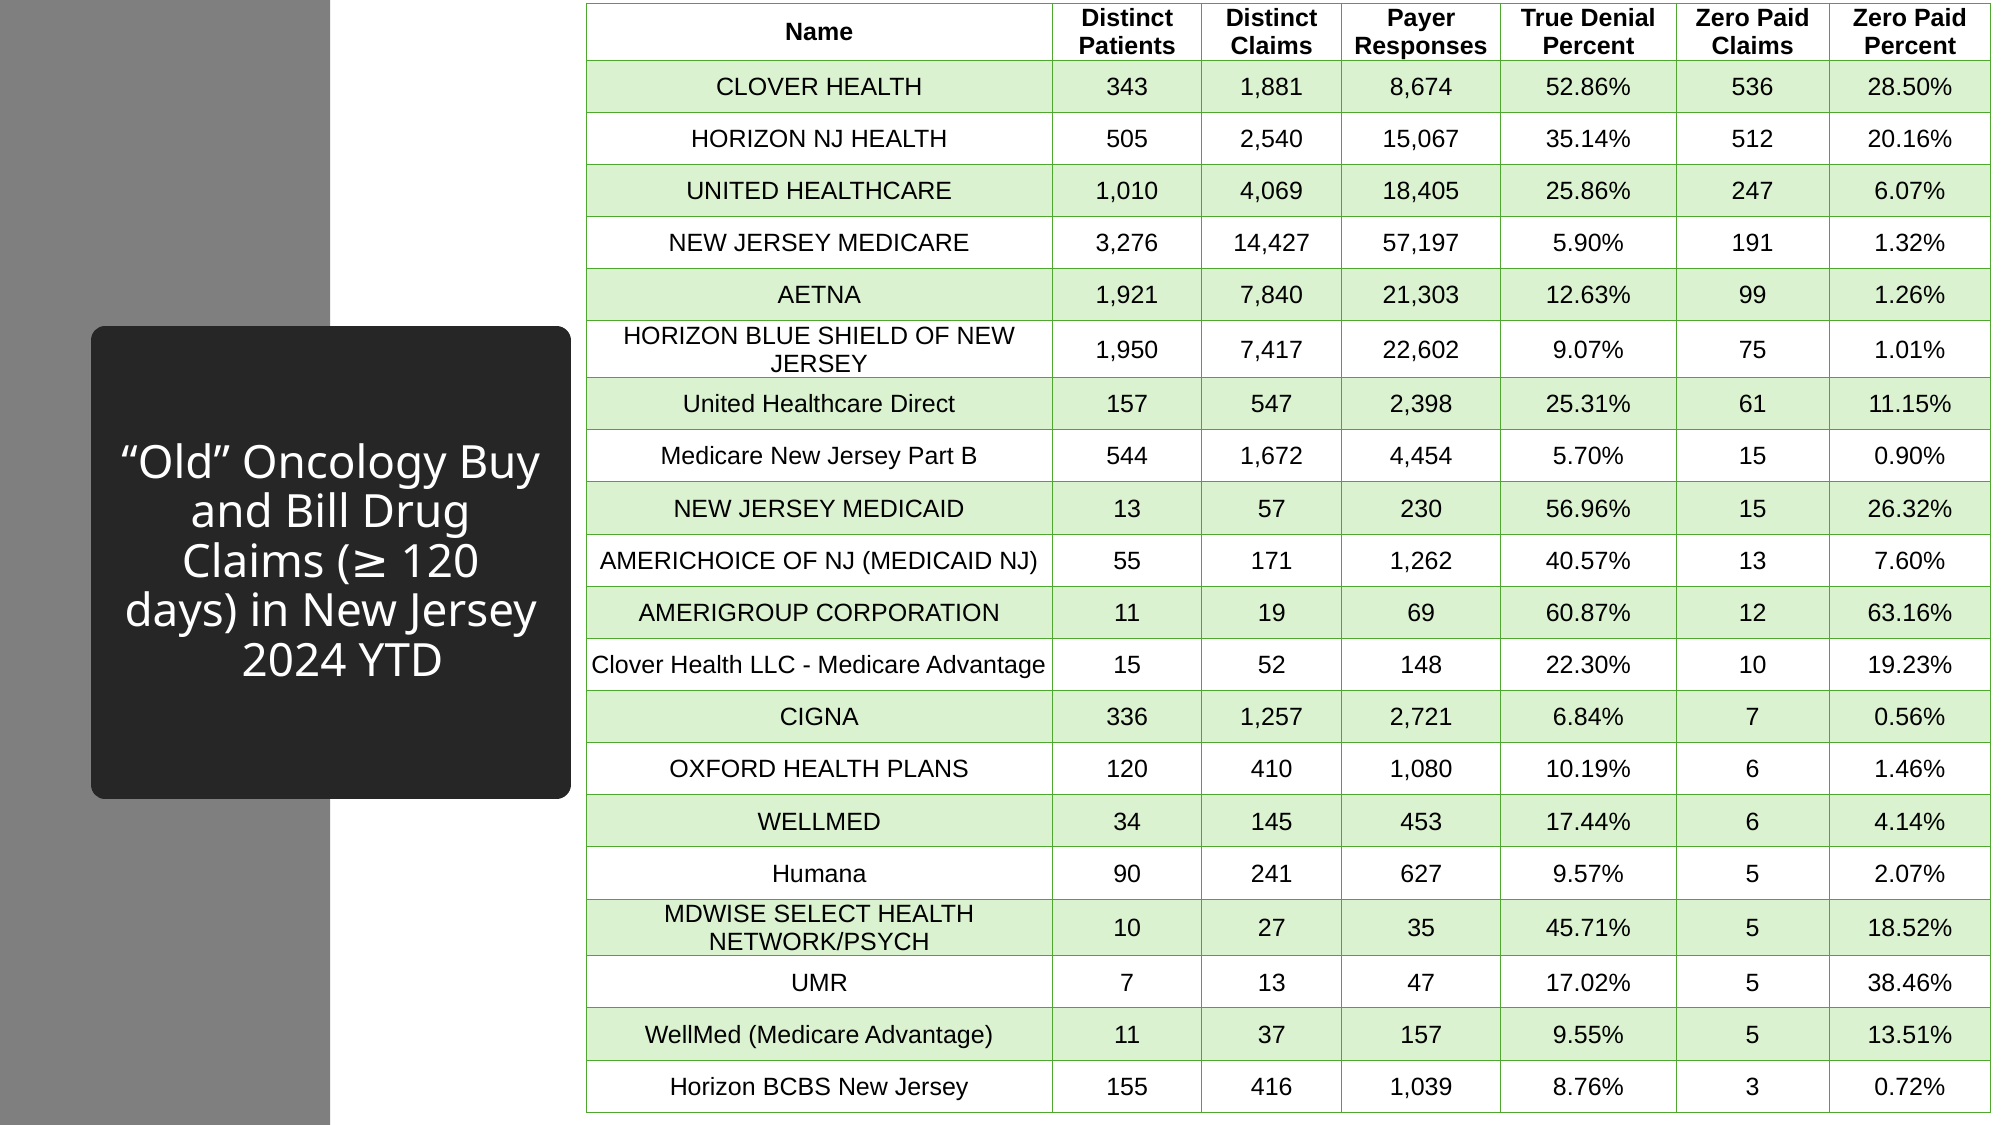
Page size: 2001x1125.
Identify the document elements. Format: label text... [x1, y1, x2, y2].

table_header Distinct Claims [1202, 4, 1341, 60]
table_cell 544 [1053, 430, 1201, 481]
table_cell 7 [1677, 691, 1829, 742]
table_cell 52.86% [1501, 61, 1676, 112]
table_cell CIGNA [587, 691, 1052, 742]
table_cell 157 [1053, 378, 1201, 429]
table_cell WellMed (Medicare Advantage) [587, 1008, 1052, 1060]
table_cell 15 [1677, 482, 1829, 534]
table_cell CLOVER HEALTH [587, 61, 1052, 112]
table_cell 3 [1677, 1061, 1829, 1112]
table_cell 3,276 [1053, 217, 1201, 268]
table_cell 1,262 [1342, 535, 1500, 586]
table_cell 0.72% [1830, 1061, 1990, 1112]
table_cell 7.60% [1830, 535, 1990, 586]
table_cell 40.57% [1501, 535, 1676, 586]
table_cell 4.14% [1830, 795, 1990, 846]
table_cell 145 [1202, 795, 1341, 846]
table_cell 11 [1053, 587, 1201, 638]
table_cell 56.96% [1501, 482, 1676, 534]
table_cell 453 [1342, 795, 1500, 846]
table_cell 5.70% [1501, 430, 1676, 481]
table_cell 52 [1202, 639, 1341, 690]
table_cell 247 [1677, 165, 1829, 216]
table_cell Humana [587, 847, 1052, 899]
table_cell 12 [1677, 587, 1829, 638]
table_cell AETNA [587, 269, 1052, 320]
table_cell HORIZON BLUE SHIELD OF NEW JERSEY [587, 321, 1052, 377]
table_header Distinct Patients [1053, 4, 1201, 60]
table_cell 18,405 [1342, 165, 1500, 216]
table_cell 336 [1053, 691, 1201, 742]
table_cell 512 [1677, 113, 1829, 164]
table_header Zero Paid Claims [1677, 4, 1829, 60]
table_cell 4,069 [1202, 165, 1341, 216]
table_cell 13 [1677, 535, 1829, 586]
table_cell 547 [1202, 378, 1341, 429]
table_cell 241 [1202, 847, 1341, 899]
table_cell 1.32% [1830, 217, 1990, 268]
table_cell 18.52% [1830, 900, 1990, 955]
text_box [0, 0, 331, 1125]
table_cell 20.16% [1830, 113, 1990, 164]
table_cell 55 [1053, 535, 1201, 586]
table_cell 21,303 [1342, 269, 1500, 320]
table_cell 12.63% [1501, 269, 1676, 320]
table_cell 5 [1677, 900, 1829, 955]
table_cell 19 [1202, 587, 1341, 638]
table_cell 11 [1053, 1008, 1201, 1060]
table_cell 2,721 [1342, 691, 1500, 742]
table_cell 75 [1677, 321, 1829, 377]
table_cell 17.44% [1501, 795, 1676, 846]
table_cell 627 [1342, 847, 1500, 899]
table_cell 13 [1053, 482, 1201, 534]
table_cell 45.71% [1501, 900, 1676, 955]
table_cell 0.90% [1830, 430, 1990, 481]
table_cell 1,010 [1053, 165, 1201, 216]
title “Old” Oncology Buy and Bill Drug Claims (≥ 120 days) in New Jersey 2024 YTD [105, 340, 557, 785]
table_cell 15,067 [1342, 113, 1500, 164]
table_cell 35.14% [1501, 113, 1676, 164]
table_cell WELLMED [587, 795, 1052, 846]
table_cell 22.30% [1501, 639, 1676, 690]
table_cell 19.23% [1830, 639, 1990, 690]
table_cell 60.87% [1501, 587, 1676, 638]
table_cell 4,454 [1342, 430, 1500, 481]
table_cell NEW JERSEY MEDICARE [587, 217, 1052, 268]
table_cell 28.50% [1830, 61, 1990, 112]
table_cell 34 [1053, 795, 1201, 846]
table_cell 157 [1342, 1008, 1500, 1060]
table_cell AMERIGROUP CORPORATION [587, 587, 1052, 638]
table_cell 57,197 [1342, 217, 1500, 268]
table_cell 7 [1053, 956, 1201, 1007]
table_cell 35 [1342, 900, 1500, 955]
table_cell 5 [1677, 1008, 1829, 1060]
table_cell 1,080 [1342, 743, 1500, 794]
table_cell 15 [1677, 430, 1829, 481]
table_cell 61 [1677, 378, 1829, 429]
table_cell 6 [1677, 795, 1829, 846]
table_cell 27 [1202, 900, 1341, 955]
table_cell 9.55% [1501, 1008, 1676, 1060]
table_cell 1.46% [1830, 743, 1990, 794]
table_cell Medicare New Jersey Part B [587, 430, 1052, 481]
table_cell 343 [1053, 61, 1201, 112]
table_cell 6.84% [1501, 691, 1676, 742]
table_cell 9.07% [1501, 321, 1676, 377]
table_cell 17.02% [1501, 956, 1676, 1007]
table_cell 37 [1202, 1008, 1341, 1060]
table_cell 1,672 [1202, 430, 1341, 481]
table_cell 1,921 [1053, 269, 1201, 320]
table_cell 90 [1053, 847, 1201, 899]
table_cell 8,674 [1342, 61, 1500, 112]
table_cell 8.76% [1501, 1061, 1676, 1112]
table_cell 536 [1677, 61, 1829, 112]
table_cell 120 [1053, 743, 1201, 794]
table_cell 416 [1202, 1061, 1341, 1112]
table_header Name [587, 4, 1052, 60]
table_cell 10.19% [1501, 743, 1676, 794]
table_header Zero Paid Percent [1830, 4, 1990, 60]
table_cell 6 [1677, 743, 1829, 794]
table_cell 5.90% [1501, 217, 1676, 268]
table_cell 6.07% [1830, 165, 1990, 216]
table_cell MDWISE SELECT HEALTH NETWORK/PSYCH [587, 900, 1052, 955]
table_cell 505 [1053, 113, 1201, 164]
table_cell 1,257 [1202, 691, 1341, 742]
text_box [331, 0, 2000, 1125]
table_cell HORIZON NJ HEALTH [587, 113, 1052, 164]
table_cell 10 [1677, 639, 1829, 690]
table_cell 63.16% [1830, 587, 1990, 638]
table_cell UMR [587, 956, 1052, 1007]
table_cell 69 [1342, 587, 1500, 638]
table_cell NEW JERSEY MEDICAID [587, 482, 1052, 534]
table_cell 410 [1202, 743, 1341, 794]
table_header Payer Responses [1342, 4, 1500, 60]
table_cell 2.07% [1830, 847, 1990, 899]
table_cell 38.46% [1830, 956, 1990, 1007]
table_cell 148 [1342, 639, 1500, 690]
table_cell 25.31% [1501, 378, 1676, 429]
table_cell OXFORD HEALTH PLANS [587, 743, 1052, 794]
table_cell 25.86% [1501, 165, 1676, 216]
table_cell 171 [1202, 535, 1341, 586]
table_cell 191 [1677, 217, 1829, 268]
table_cell United Healthcare Direct [587, 378, 1052, 429]
table_cell 2,540 [1202, 113, 1341, 164]
table_cell UNITED HEALTHCARE [587, 165, 1052, 216]
table_cell 0.56% [1830, 691, 1990, 742]
table_cell 2,398 [1342, 378, 1500, 429]
table_cell 1,950 [1053, 321, 1201, 377]
table_header True Denial Percent [1501, 4, 1676, 60]
table_cell 5 [1677, 956, 1829, 1007]
table_cell 47 [1342, 956, 1500, 1007]
table_cell 1,881 [1202, 61, 1341, 112]
table_cell 1.26% [1830, 269, 1990, 320]
table_cell 1,039 [1342, 1061, 1500, 1112]
table_cell 13 [1202, 956, 1341, 1007]
table_cell 9.57% [1501, 847, 1676, 899]
table_cell 57 [1202, 482, 1341, 534]
table_cell Clover Health LLC - Medicare Advantage [587, 639, 1052, 690]
table_cell 15 [1053, 639, 1201, 690]
table_cell 22,602 [1342, 321, 1500, 377]
table_cell 7,840 [1202, 269, 1341, 320]
table_cell 1.01% [1830, 321, 1990, 377]
table_cell 5 [1677, 847, 1829, 899]
table_cell 13.51% [1830, 1008, 1990, 1060]
table_cell 10 [1053, 900, 1201, 955]
table_cell 7,417 [1202, 321, 1341, 377]
table_cell 230 [1342, 482, 1500, 534]
table_cell 26.32% [1830, 482, 1990, 534]
table_cell 14,427 [1202, 217, 1341, 268]
table_cell AMERICHOICE OF NJ (MEDICAID NJ) [587, 535, 1052, 586]
table_cell Horizon BCBS New Jersey [587, 1061, 1052, 1112]
table_cell 99 [1677, 269, 1829, 320]
table_cell 155 [1053, 1061, 1201, 1112]
table_cell 11.15% [1830, 378, 1990, 429]
